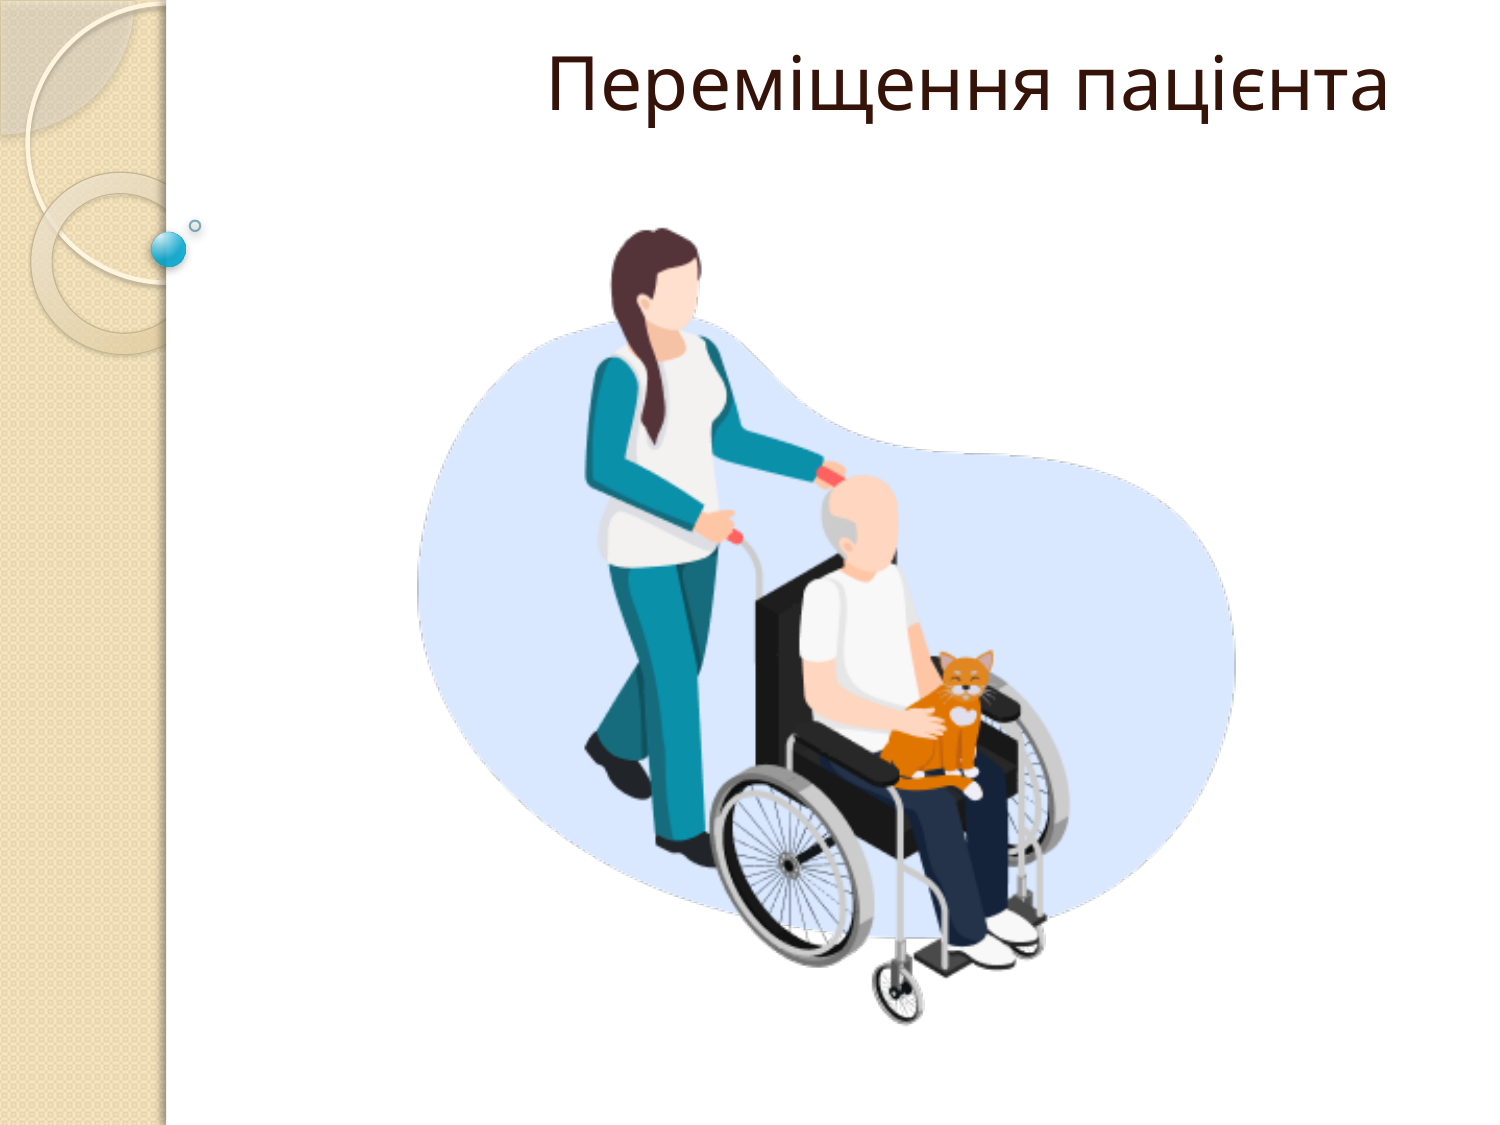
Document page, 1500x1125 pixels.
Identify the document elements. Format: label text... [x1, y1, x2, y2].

picture [409, 210, 1244, 1045]
subtitle Переміщення пацієнта [58, 35, 1450, 200]
